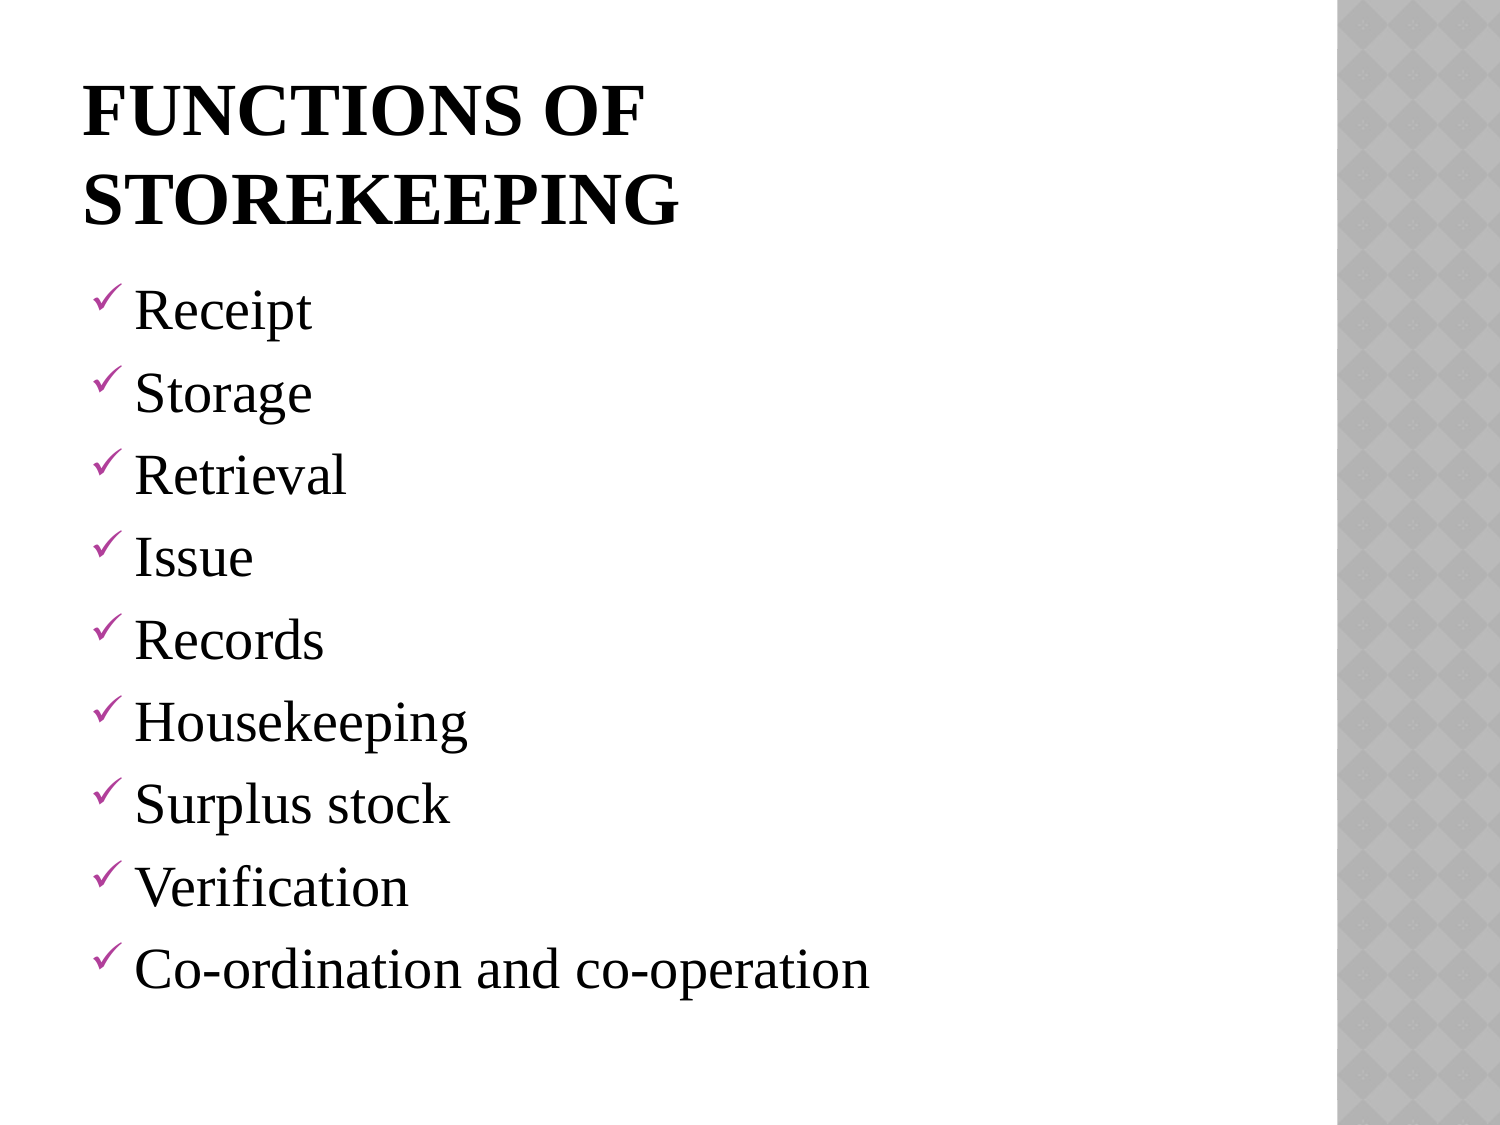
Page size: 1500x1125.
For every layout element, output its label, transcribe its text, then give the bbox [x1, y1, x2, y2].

title Functions of storekeeping [75, 52, 1263, 240]
list Receipt Storage Retrieval Issue Records Housekeeping Surplus stock Verification Co-ordination and co-operation [75, 264, 1263, 1059]
